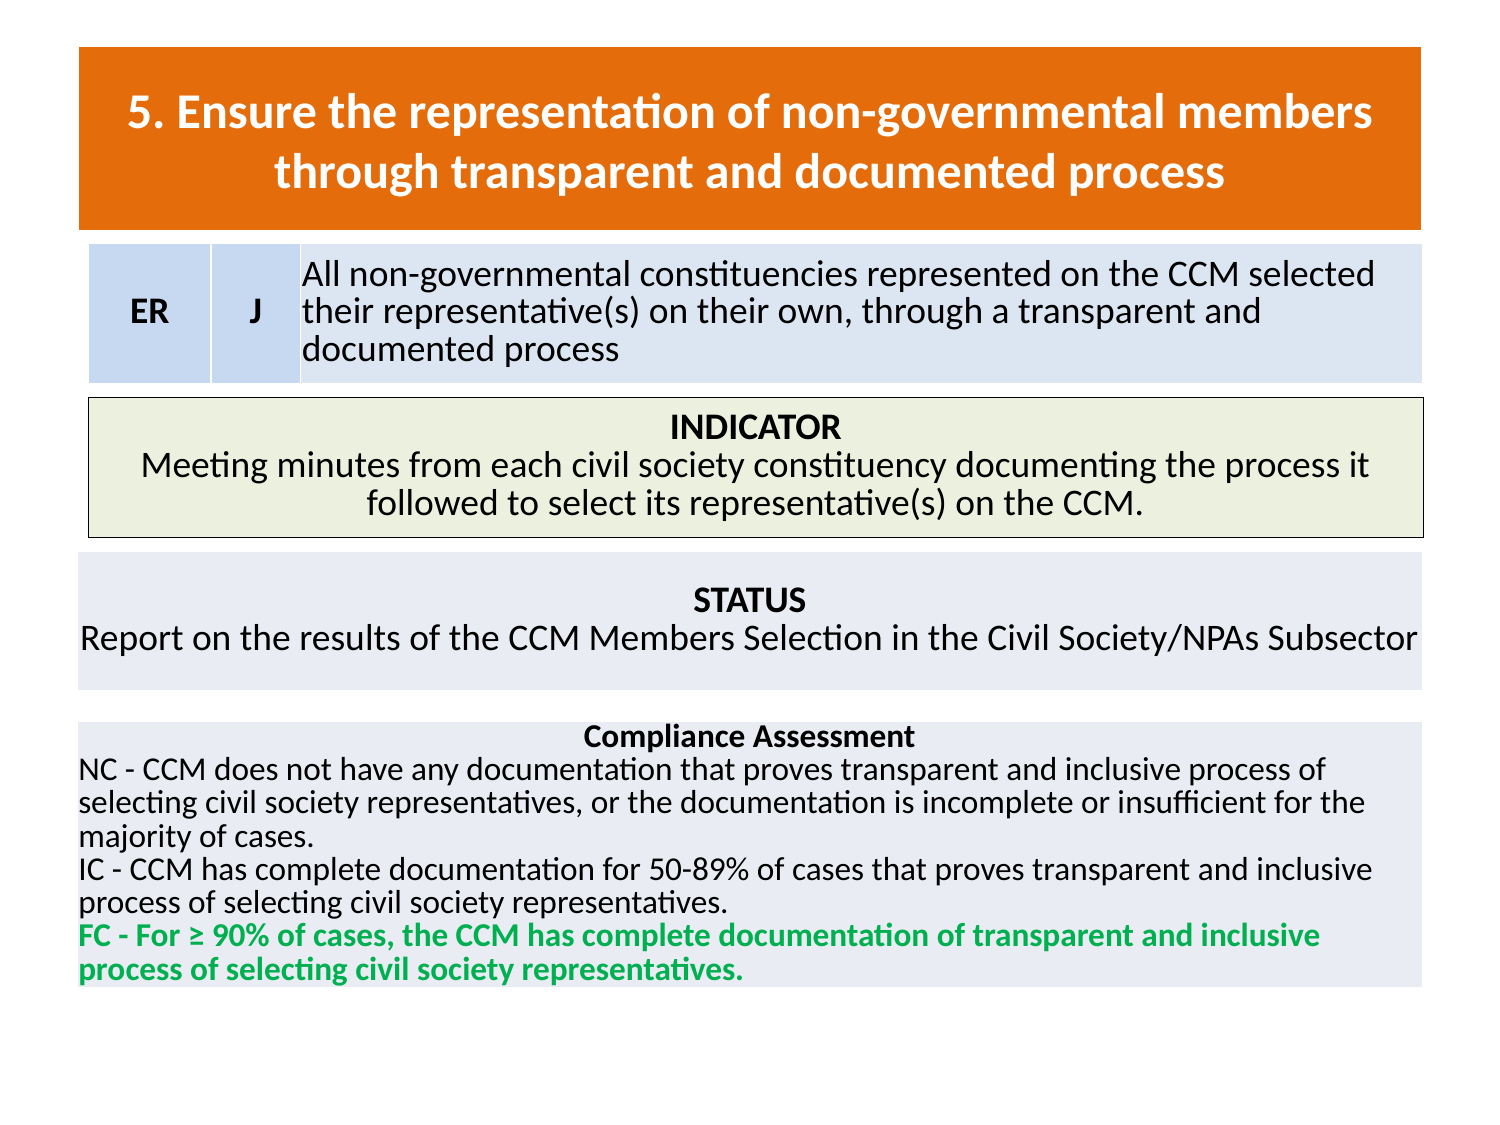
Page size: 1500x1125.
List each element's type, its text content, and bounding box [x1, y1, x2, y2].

table_header J [212, 244, 300, 383]
table_header STATUS Report on the results of the CCM Members Selection in the Civil Society/NPAs Subsector [78, 552, 1422, 690]
table_header Compliance Assessment NC - CCM does not have any documentation that proves transparent and inclusive process of selecting civil society representatives, or the documentation is incomplete or insufficient for the majority of cases. IC - CCM has complete documentation for 50-89% of cases that proves transparent and inclusive process of selecting civil society representatives. FC - For ≥ 90% of cases, the CCM has complete documentation of transparent and inclusive process of selecting civil society representatives. [78, 722, 1422, 987]
table_header INDICATOR Meeting minutes from each civil society constituency documenting the process it followed to select its representative(s) on the CCM. [89, 398, 1423, 537]
table_header All non-governmental constituencies represented on the CCM selected their representative(s) on their own, through a transparent and documented process [301, 244, 1422, 383]
table_header ER [89, 244, 210, 383]
title 5. Ensure the representation of non-governmental members through transparent and documented process [75, 43, 1425, 235]
